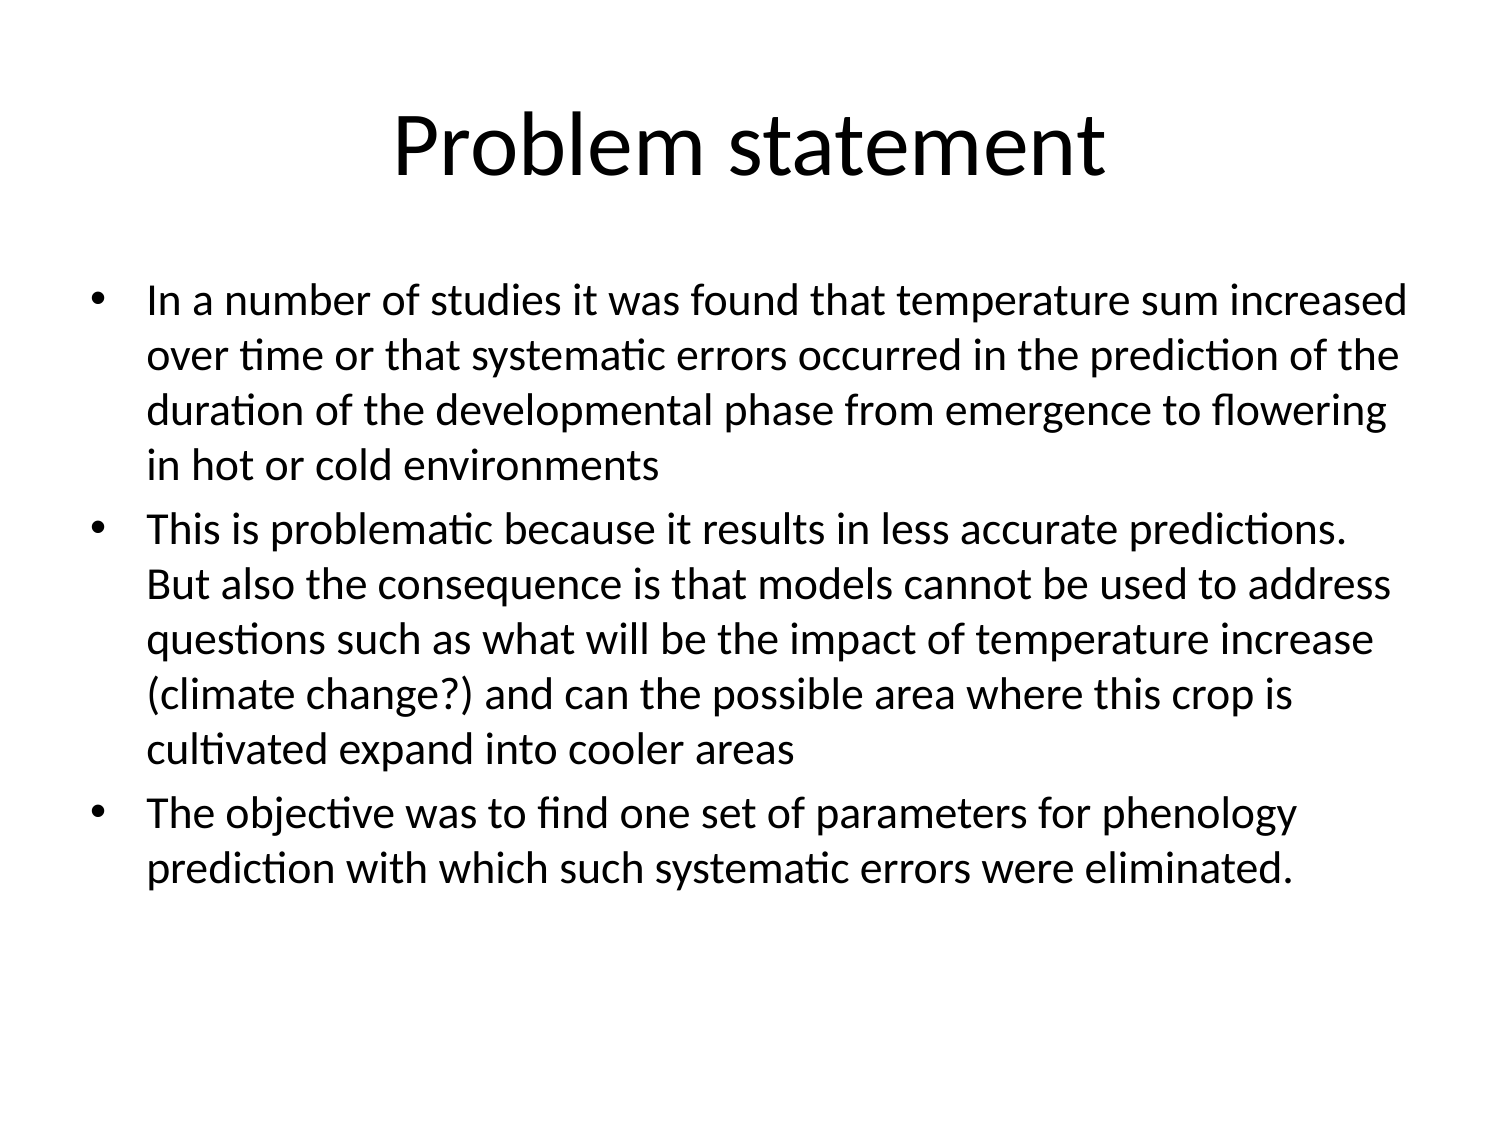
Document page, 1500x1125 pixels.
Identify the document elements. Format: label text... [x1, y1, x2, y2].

title Problem statement [75, 45, 1425, 233]
list In a number of studies it was found that temperature sum increased over time or that systematic errors occurred in the prediction of the duration of the developmental phase from emergence to flowering in hot or cold environments This is problematic because it results in less accurate predictions. But also the consequence is that models cannot be used to address questions such as what will be the impact of temperature increase (climate change?) and can the possible area where this crop is cultivated expand into cooler areas The objective was to find one set of parameters for phenology prediction with which such systematic errors were eliminated. [75, 262, 1425, 1005]
